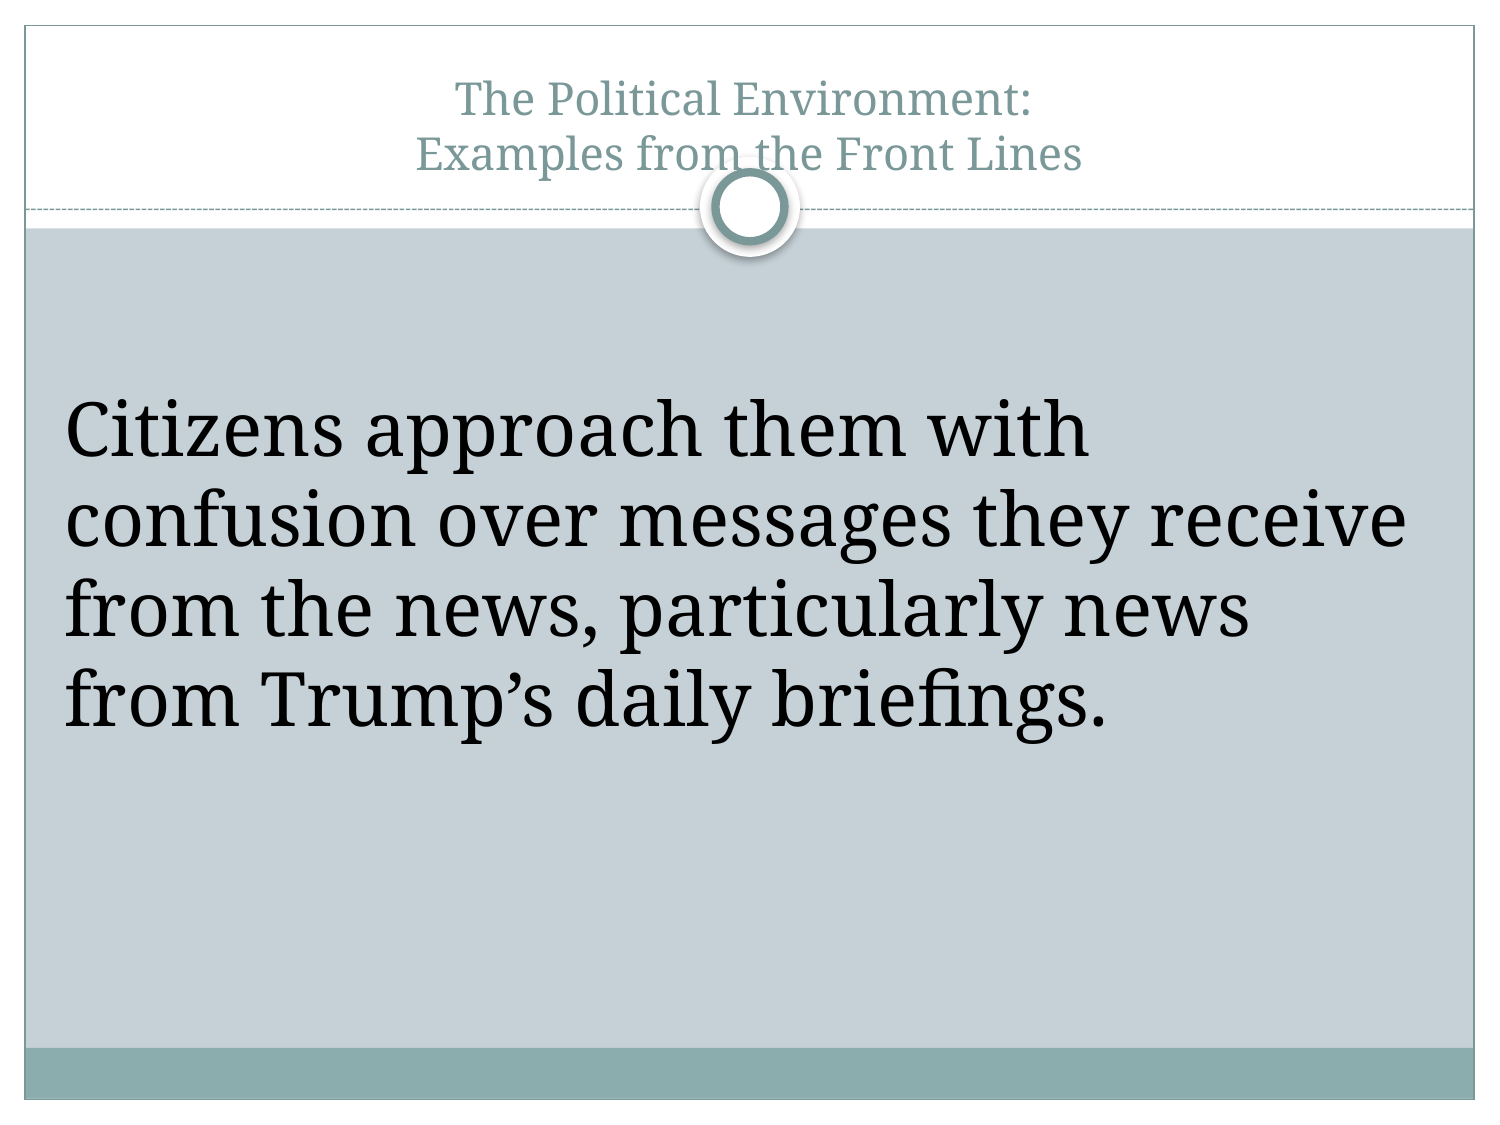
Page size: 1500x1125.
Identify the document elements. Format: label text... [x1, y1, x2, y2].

title The Political Environment: Examples from the Front Lines [49, 62, 1450, 187]
list Citizens approach them with confusion over messages they receive from the news, particularly news from Trump’s daily briefings. [49, 373, 1445, 1124]
